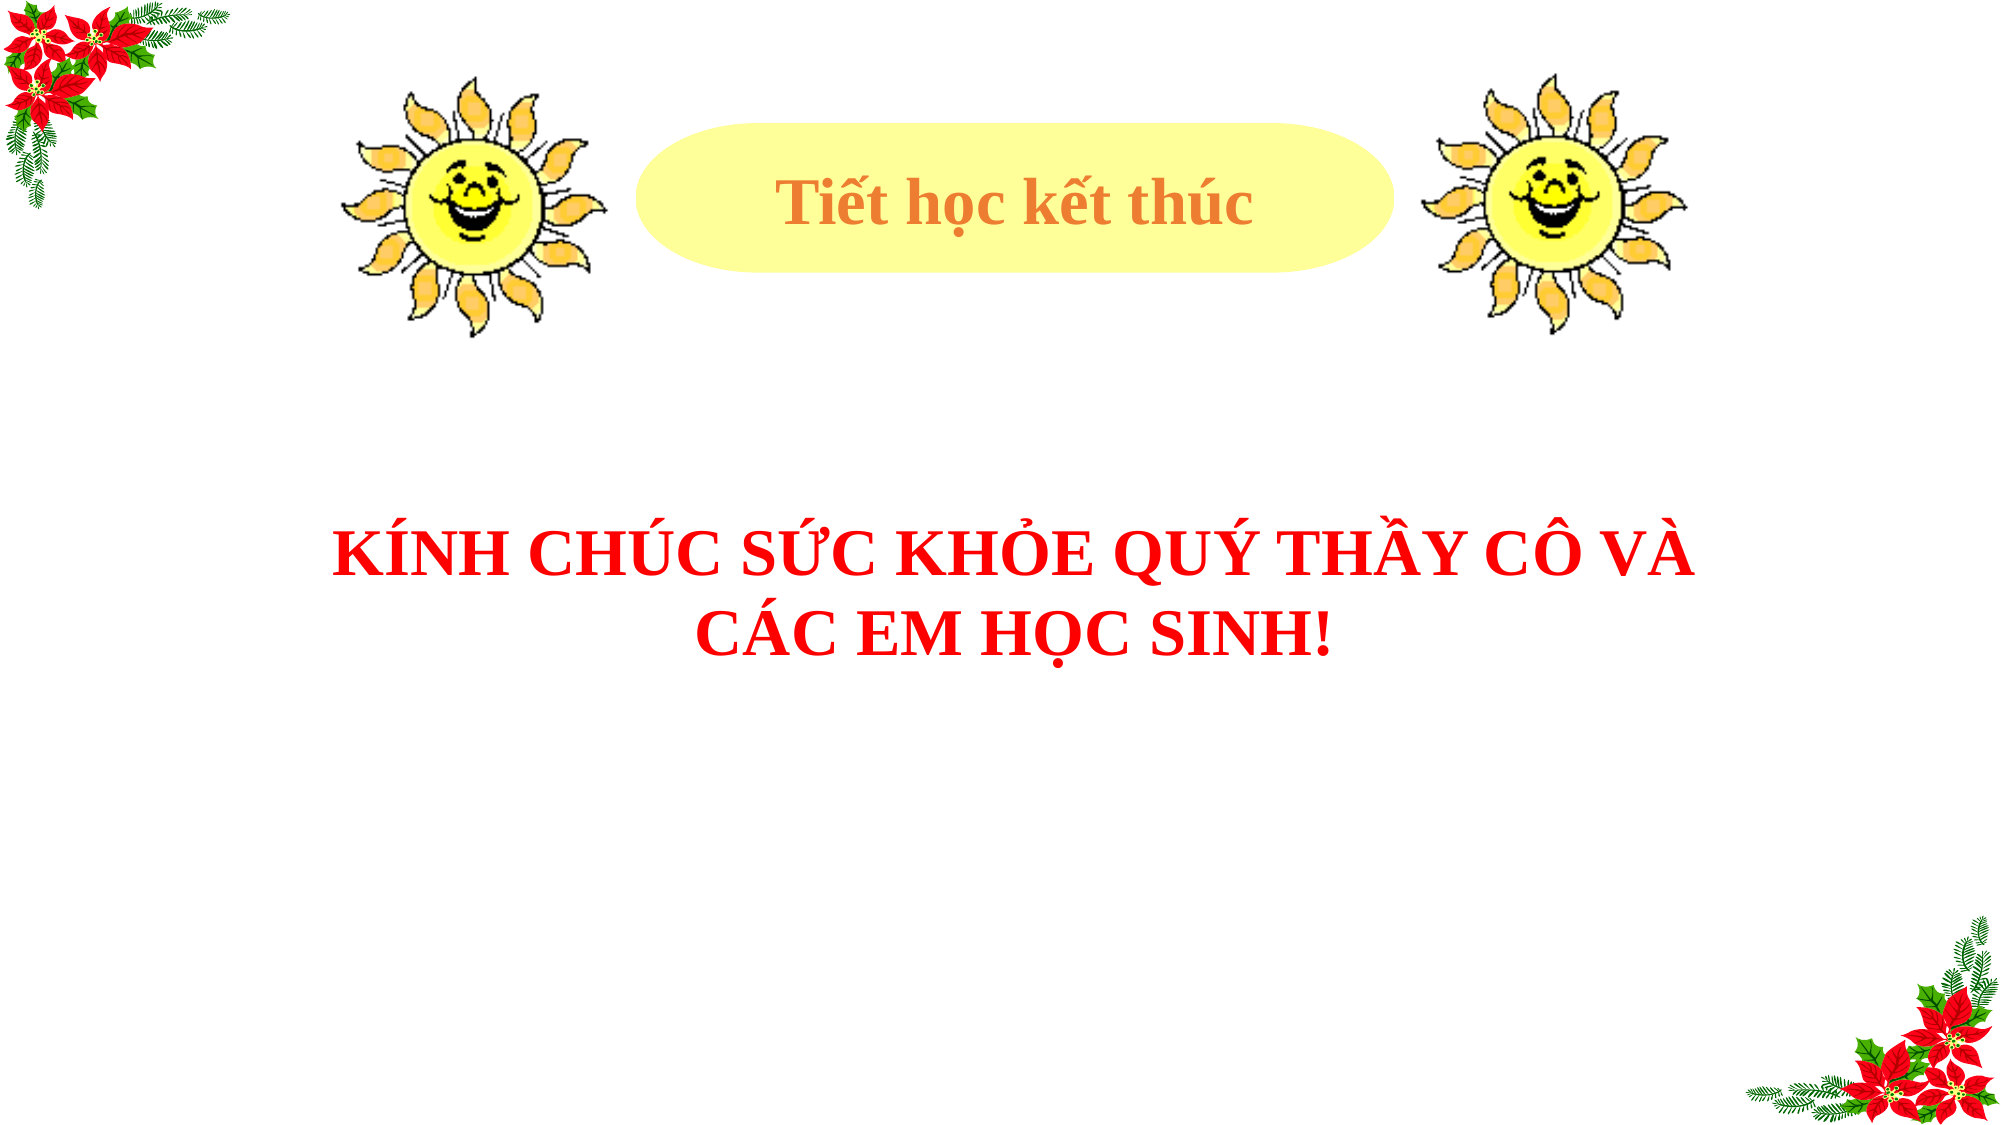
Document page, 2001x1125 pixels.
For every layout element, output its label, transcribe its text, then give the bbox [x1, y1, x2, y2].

picture [3, 0, 231, 210]
picture [1767, 892, 1978, 1125]
picture [1394, 70, 1716, 348]
text_box KÍNH CHÚC SỨC KHỎE QUÝ THẦY CÔ VÀ CÁC EM HỌC SINH! [299, 501, 1731, 677]
text_box Tiết học kết thúc [636, 123, 1394, 273]
picture [314, 73, 636, 351]
